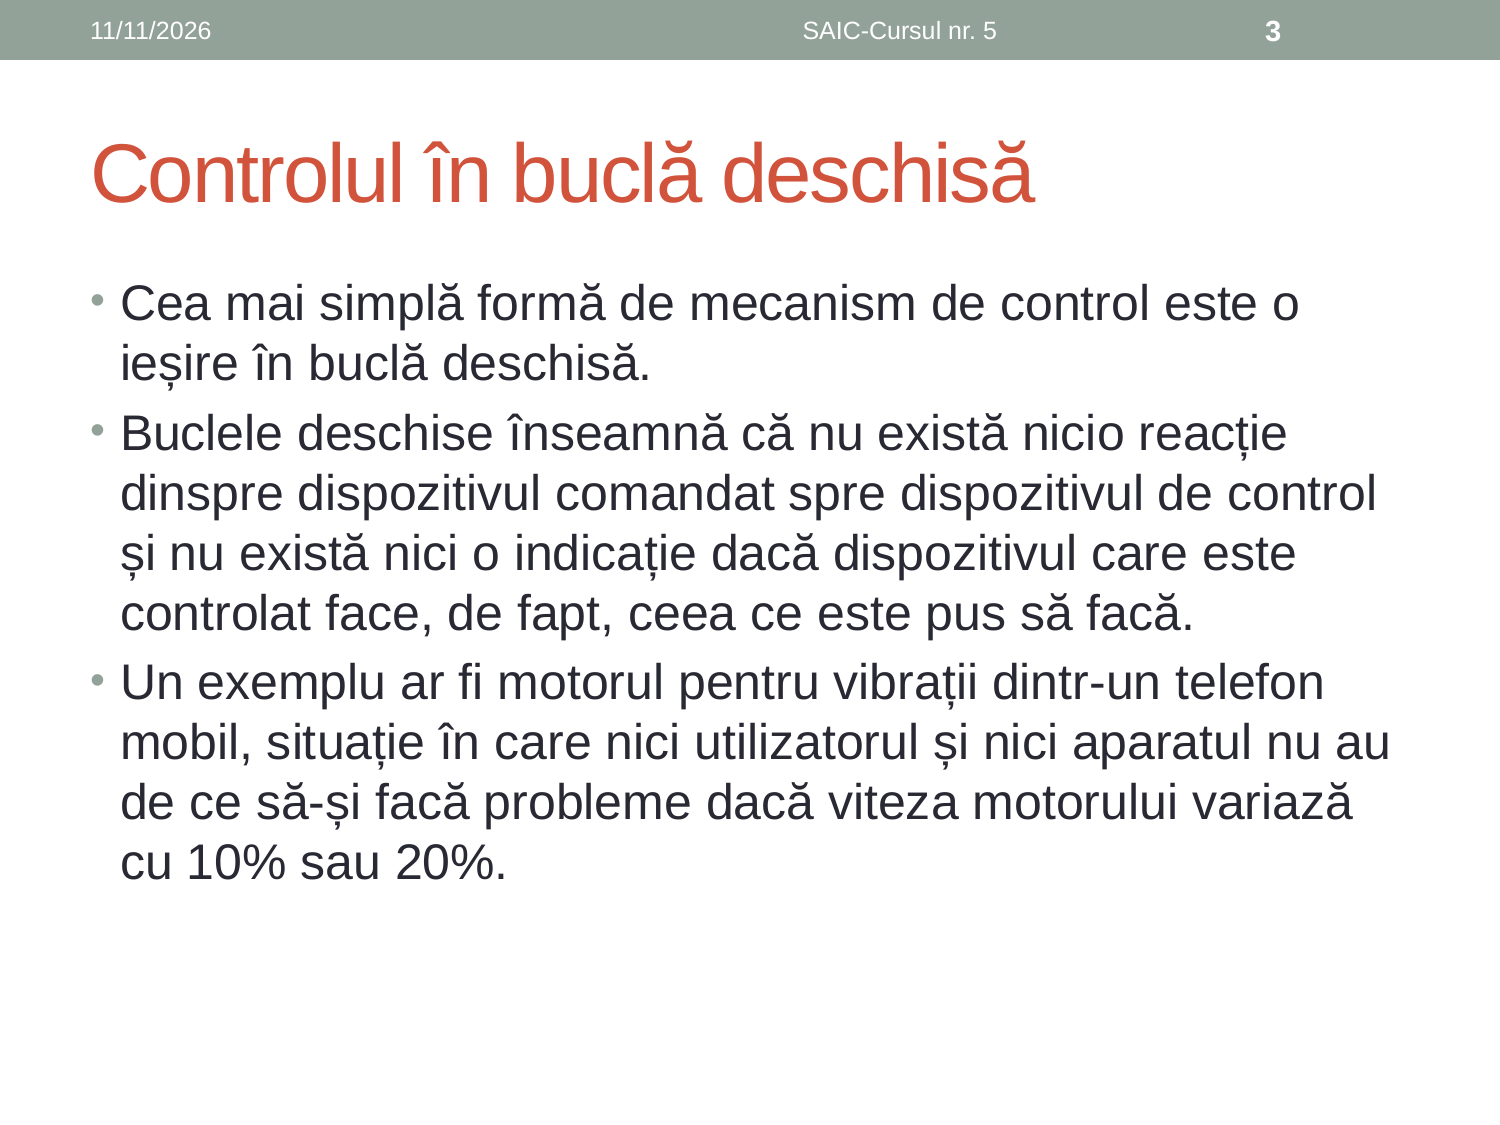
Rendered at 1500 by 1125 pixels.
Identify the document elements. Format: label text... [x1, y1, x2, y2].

slide_number 3 [1250, 3, 1425, 57]
title Controlul în buclă deschisă [75, 87, 1425, 250]
list Cea mai simplă formă de mecanism de control este o ieșire în buclă deschisă. Buclele deschise înseamnă că nu există nicio reacție dinspre dispozitivul comandat spre dispozitivul de control și nu există nici o indicație dacă dispozitivul care este controlat face, de fapt, ceea ce este pus să facă. Un exemplu ar fi motorul pentru vibrații dintr-un telefon mobil, situație în care nici utilizatorul și nici aparatul nu au de ce să-și facă probleme dacă viteza motorului variază cu 10% sau 20%. [75, 262, 1425, 1063]
footer SAIC-Cursul nr. 5 [562, 3, 1238, 57]
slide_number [75, 3, 550, 57]
